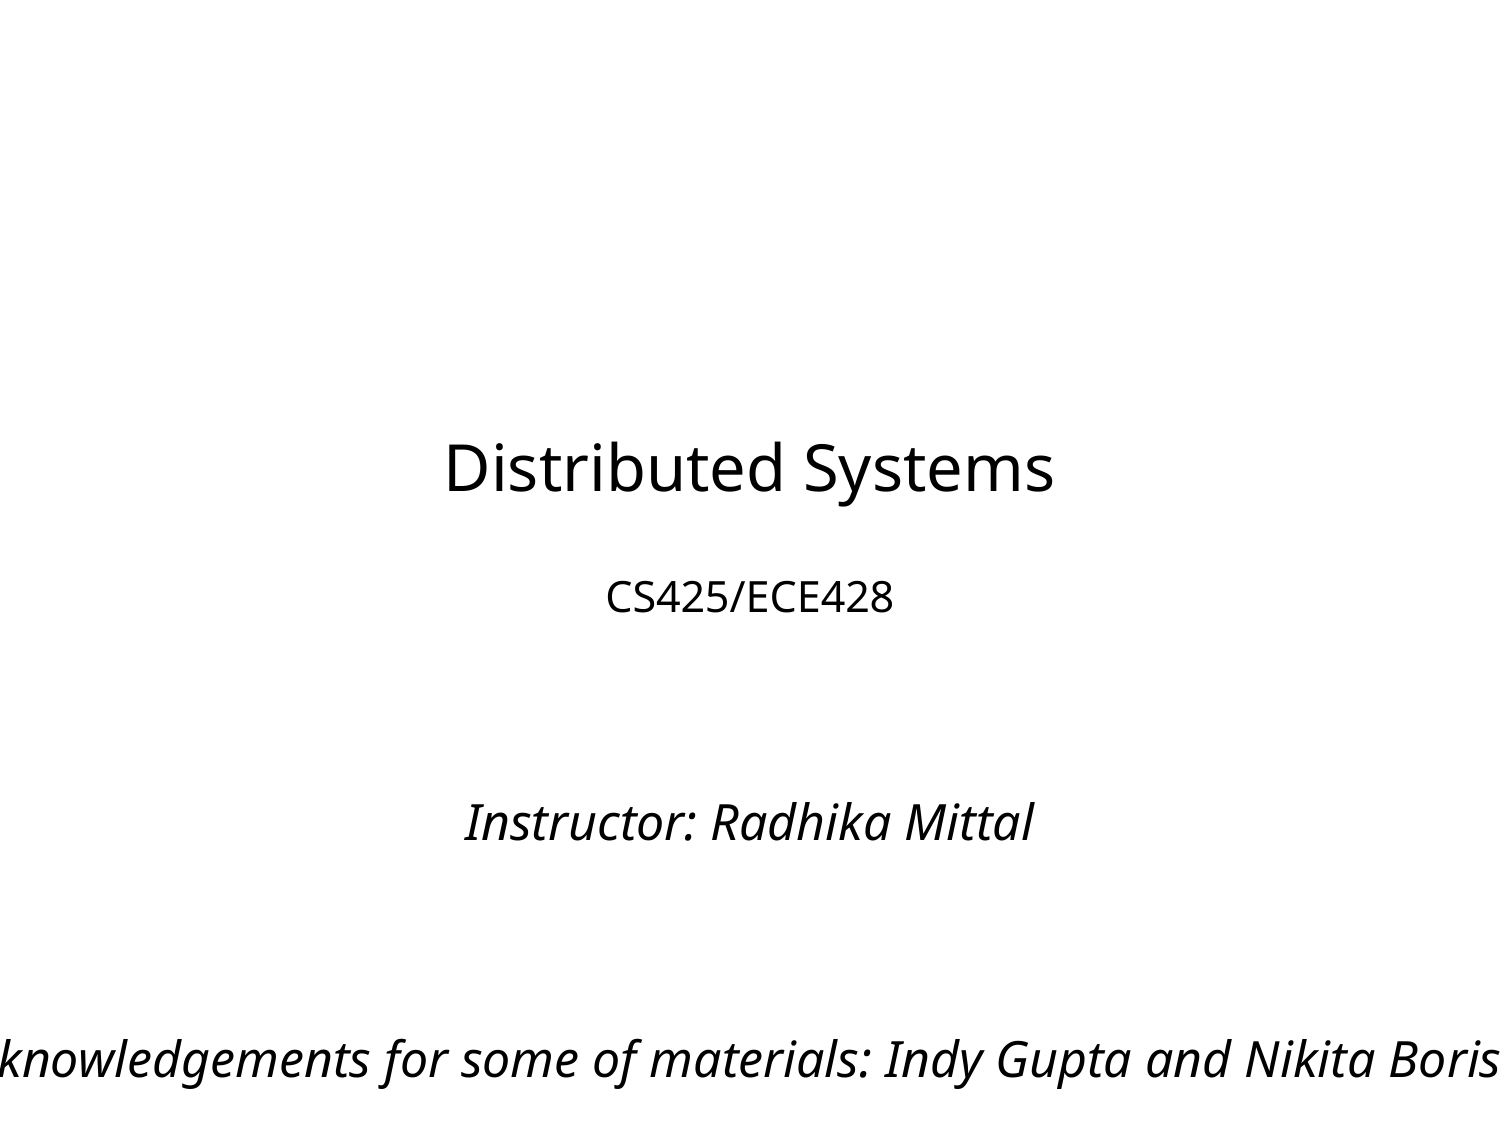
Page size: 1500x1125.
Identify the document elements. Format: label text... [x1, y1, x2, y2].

text_box Acknowledgements for some of materials: Indy Gupta and Nikita Borisov [0, 1019, 1500, 1095]
title Distributed Systems CS425/ECE428 [122, 424, 1378, 718]
text_box Instructor: Radhika Mittal [450, 783, 1050, 858]
